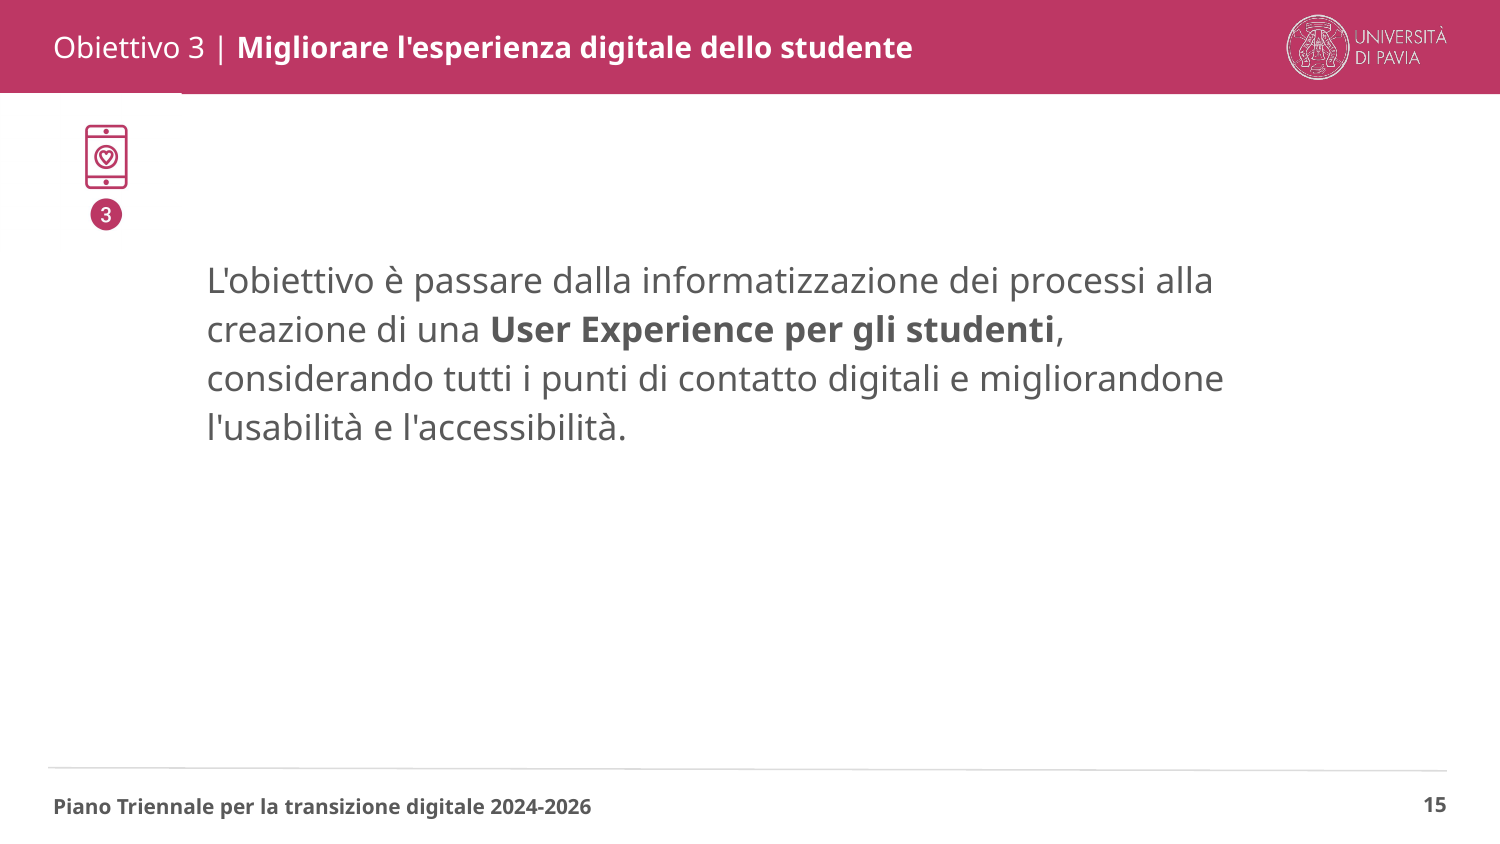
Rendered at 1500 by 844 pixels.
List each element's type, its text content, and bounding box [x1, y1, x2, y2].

title Obiettivo 3 | Migliorare l'esperienza digitale dello studente [0, 0, 1500, 95]
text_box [47, 767, 1448, 772]
picture [0, 93, 182, 252]
slide_number 15 [1390, 791, 1447, 821]
text_box Piano Triennale per la transizione digitale 2024-2026 [0, 791, 1390, 821]
text_box L'obiettivo è passare dalla informatizzazione dei processi alla creazione di una User Experience per gli studenti, considerando tutti i punti di contatto digitali e migliorandone l'usabilità e l'accessibilità. [206, 251, 1294, 748]
picture [1285, 13, 1447, 81]
